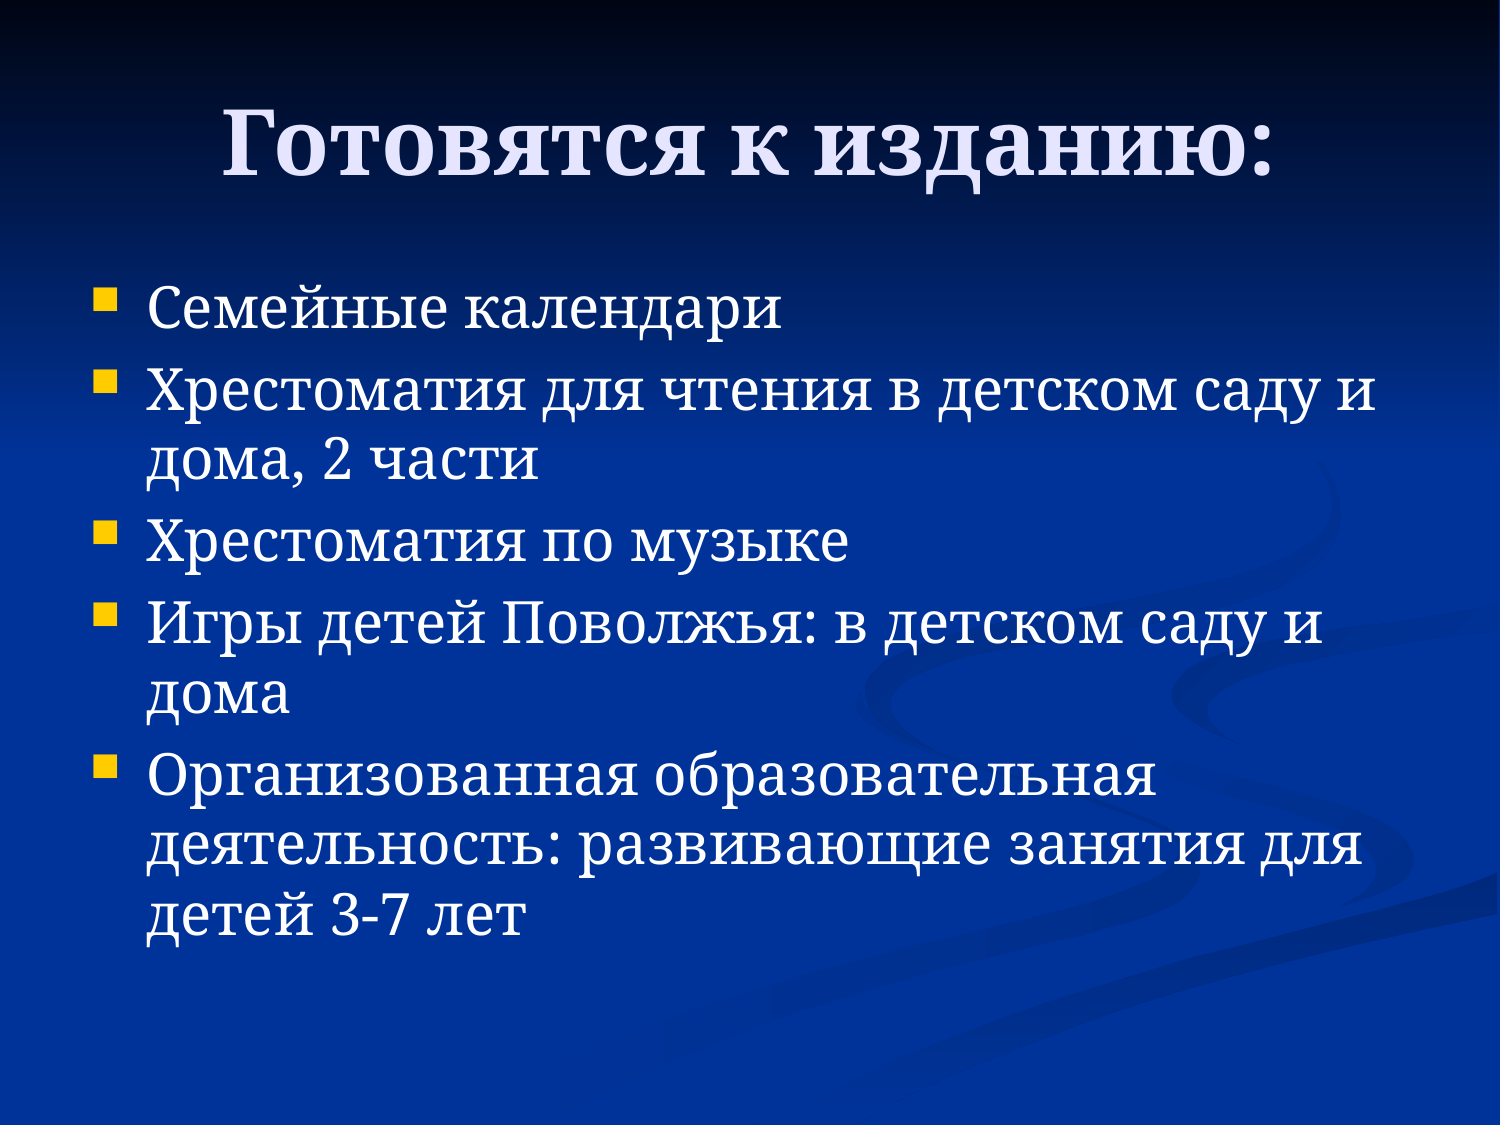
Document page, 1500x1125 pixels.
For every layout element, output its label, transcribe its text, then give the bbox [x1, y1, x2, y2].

list Семейные календари Хрестоматия для чтения в детском саду и дома, 2 части Хрестоматия по музыке Игры детей Поволжья: в детском саду и дома Организованная образовательная деятельность: развивающие занятия для детей 3-7 лет [74, 262, 1426, 1006]
title Готовятся к изданию: [74, 44, 1426, 233]
